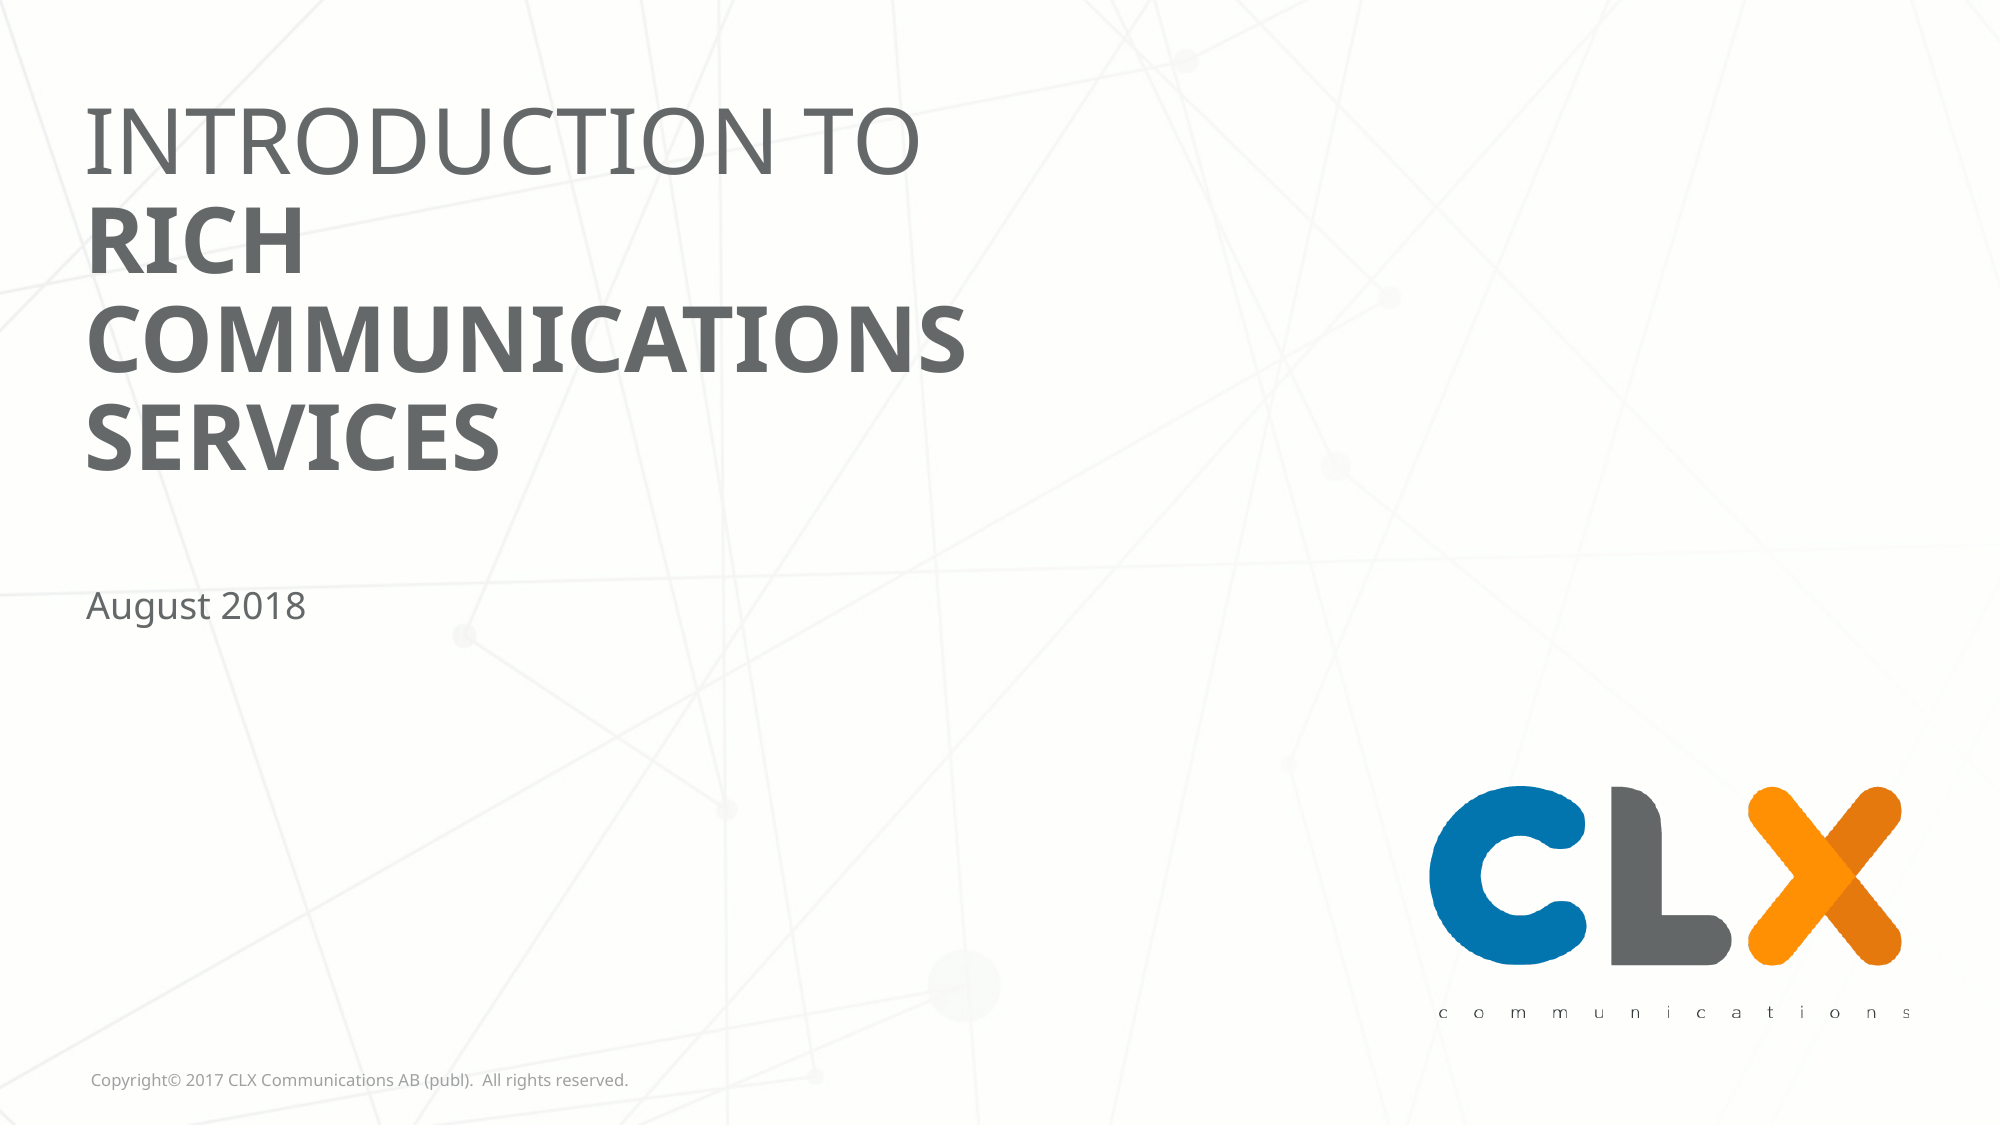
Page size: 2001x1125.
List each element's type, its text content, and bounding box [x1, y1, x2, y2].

picture [1429, 786, 1909, 1018]
picture [1429, 786, 1505, 865]
title Introduction to Rich Communications Services [69, 106, 1230, 499]
footer Copyright© 2017 CLX Communications AB (publ). All rights reserved. [75, 1051, 1001, 1112]
subtitle August 2018 [70, 513, 1231, 785]
